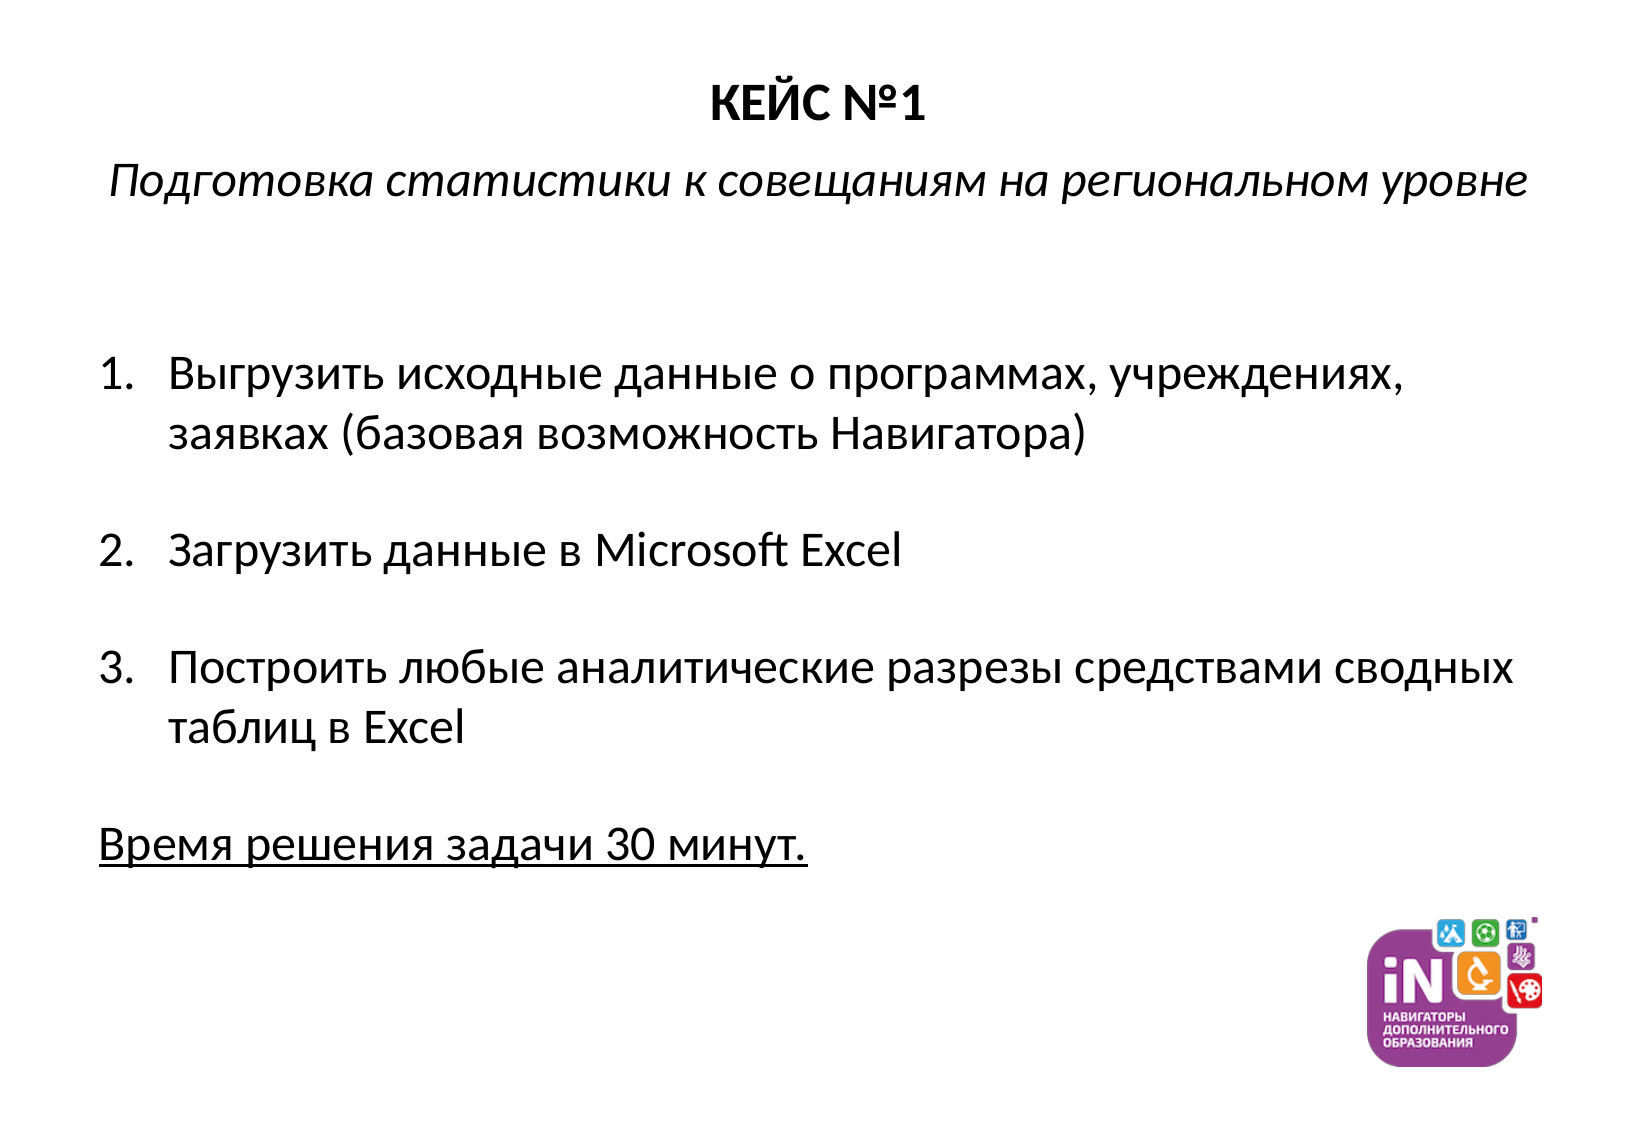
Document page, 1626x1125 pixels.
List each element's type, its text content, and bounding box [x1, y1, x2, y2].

text_box Подготовка статистики к совещаниям на региональном уровне [93, 139, 1545, 215]
picture [1367, 917, 1542, 1068]
list Выгрузить исходные данные о программах, учреждениях, заявках (базовая возможность Навигатора) Загрузить данные в Microsoft Excel Построить любые аналитические разрезы средствами сводных таблиц в Excel Время решения задачи 30 минут. [83, 331, 1582, 985]
text_box КЕЙС №1 [695, 58, 943, 139]
